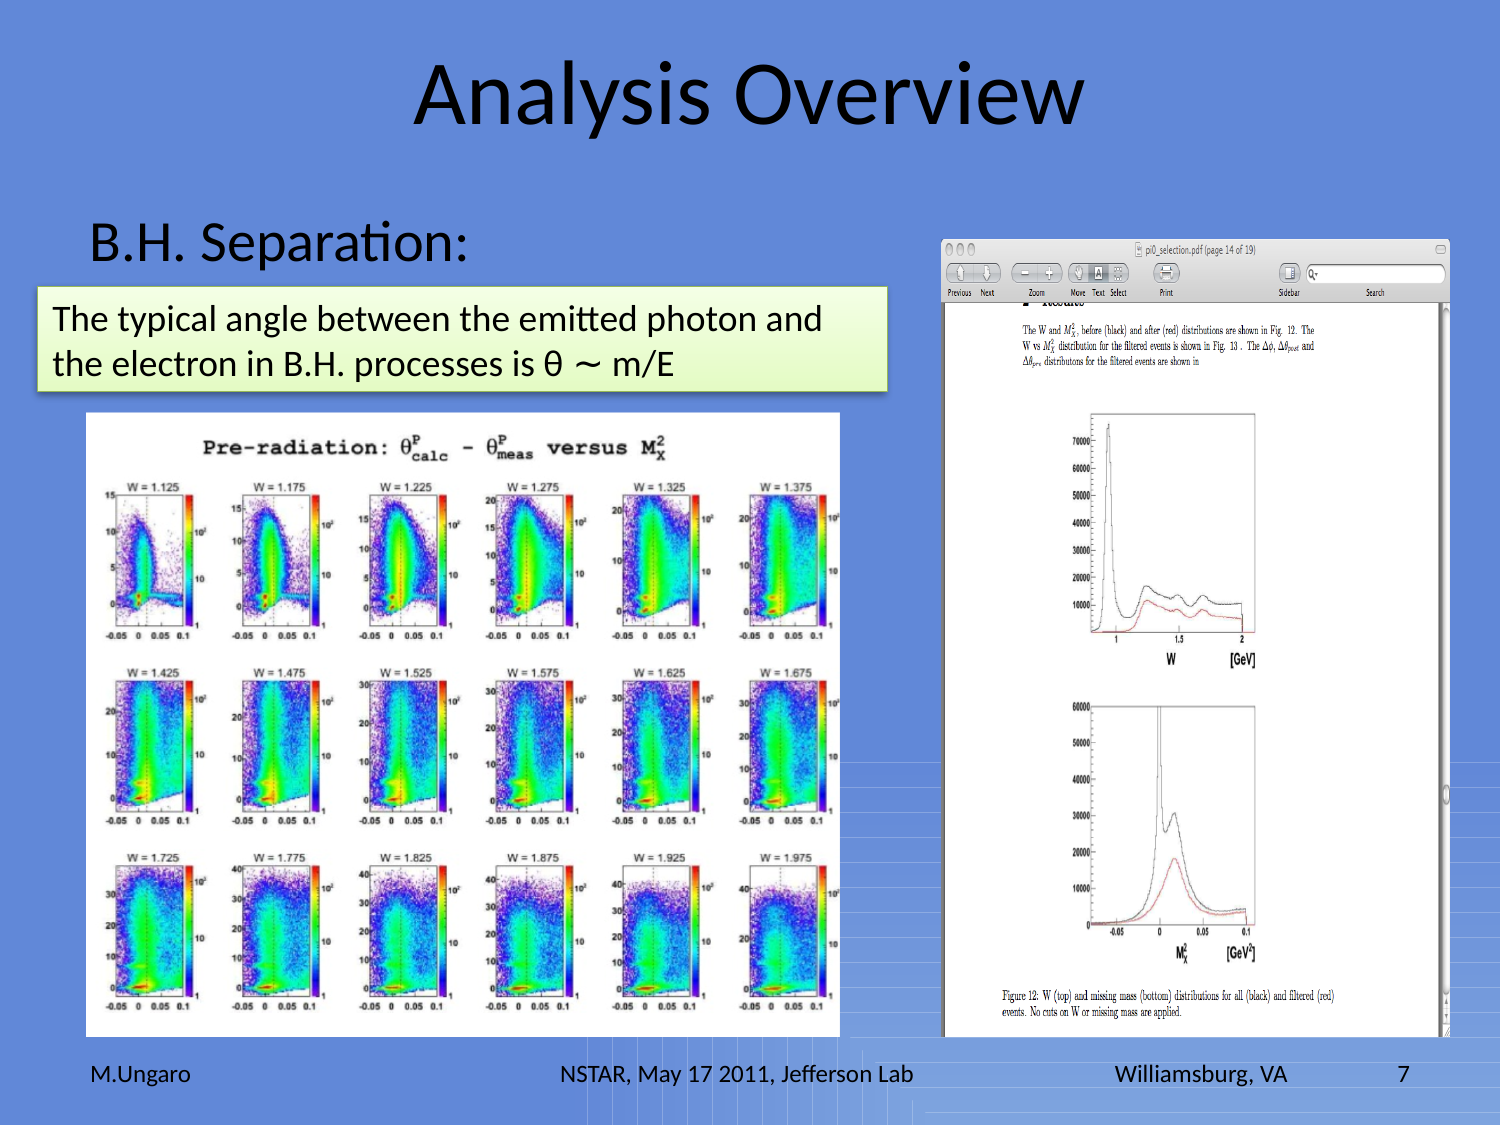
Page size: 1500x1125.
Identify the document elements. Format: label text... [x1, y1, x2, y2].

text_box Analysis Overview [112, 24, 1388, 150]
picture [941, 238, 1451, 1037]
footer NSTAR, May 17 2011, Jefferson Lab [780, 1042, 1050, 1103]
slide_number 7 [1074, 1046, 1425, 1103]
slide_number M.Ungaro [75, 1042, 144, 1103]
picture [86, 346, 839, 1102]
text_box B.H. Separation: [75, 196, 567, 281]
text_box The typical angle between the emitted photon and the electron in B.H. processes is θ ∼ m/E [37, 286, 888, 392]
